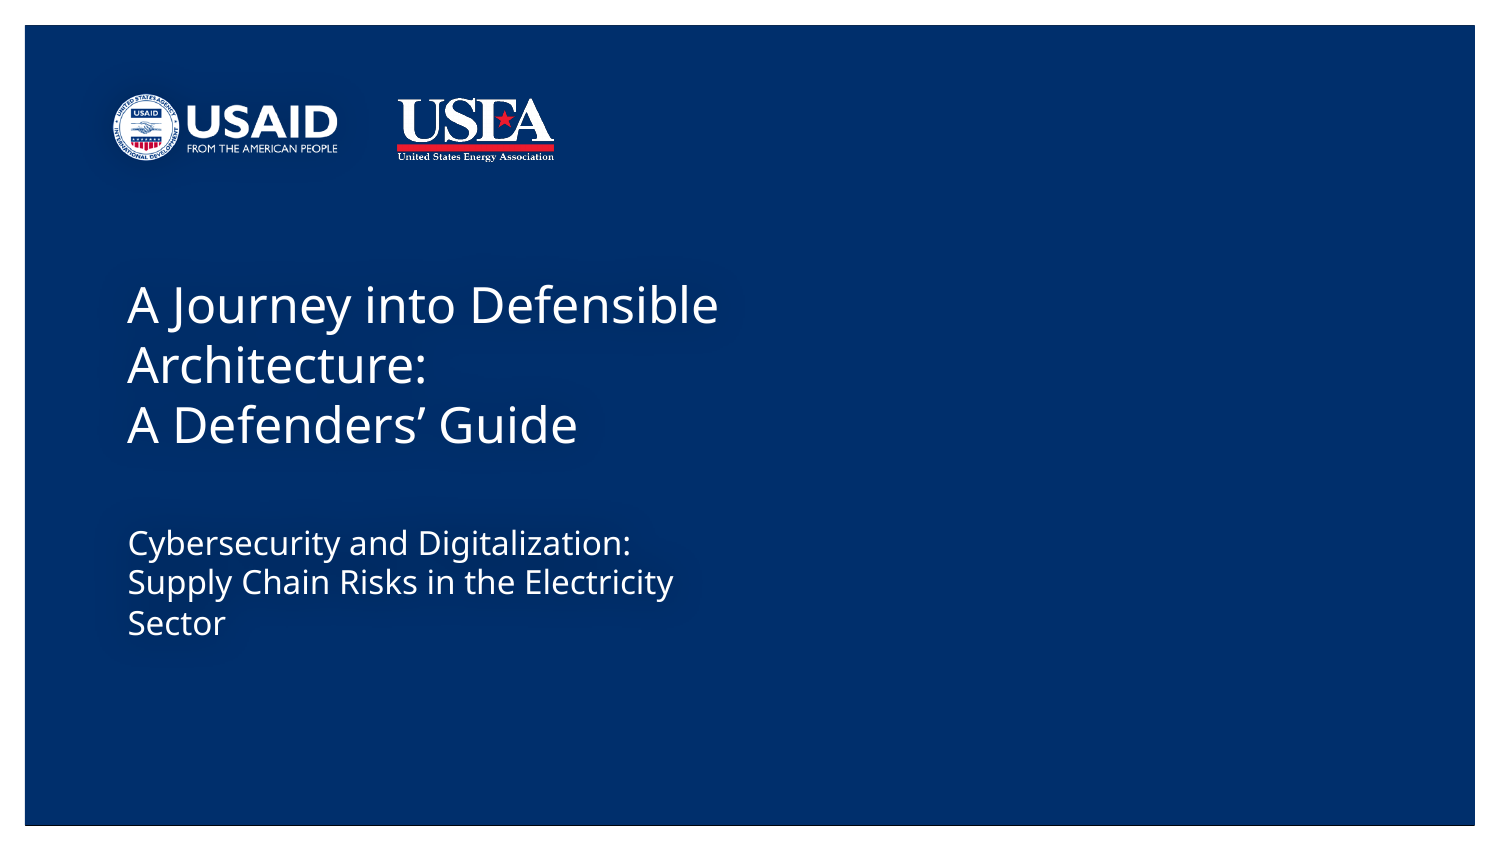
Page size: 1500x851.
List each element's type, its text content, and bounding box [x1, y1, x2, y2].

picture [397, 98, 554, 162]
picture [112, 93, 338, 161]
title A Journey into Defensible Architecture: A Defenders’ Guide [112, 262, 968, 462]
subtitle Cybersecurity and Digitalization: Supply Chain Risks in the Electricity Sector [112, 514, 731, 713]
